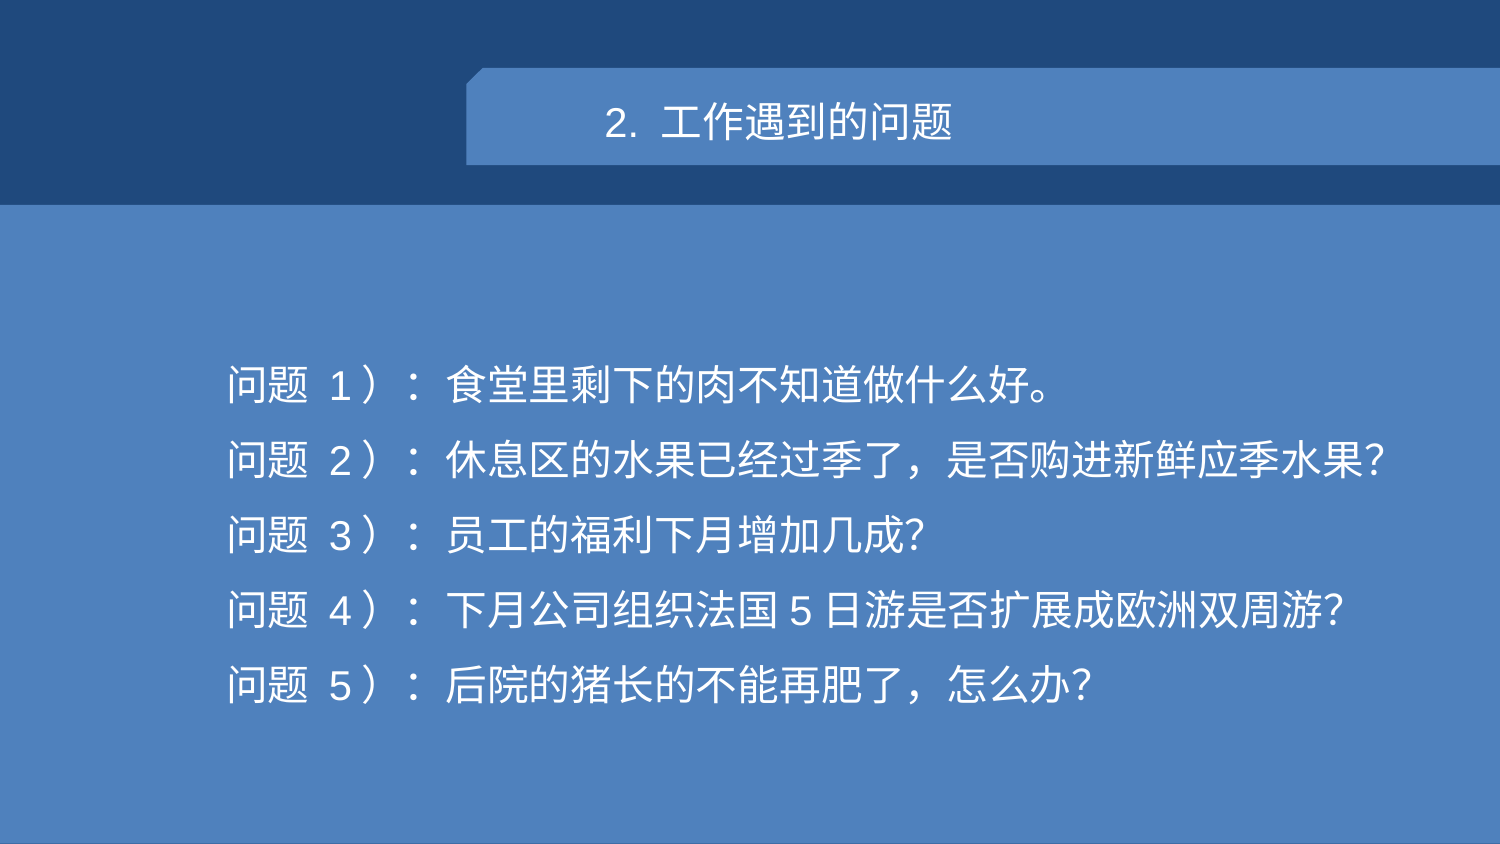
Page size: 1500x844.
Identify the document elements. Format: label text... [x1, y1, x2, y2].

text_box 问题 1）：食堂里剩下的肉不知道做什么好。 问题 2）：休息区的水果已经过季了，是否购进新鲜应季水果？ 问题 3）：员工的福利下月增加几成？ 问题 4）：下月公司组织法国5日游是否扩展成欧洲双周游？ 问题 5）：后院的猪长的不能再肥了，怎么办？ [211, 326, 1421, 717]
text_box [0, 203, 1500, 844]
text_box 2. 工作遇到的问题 [464, 65, 1500, 168]
